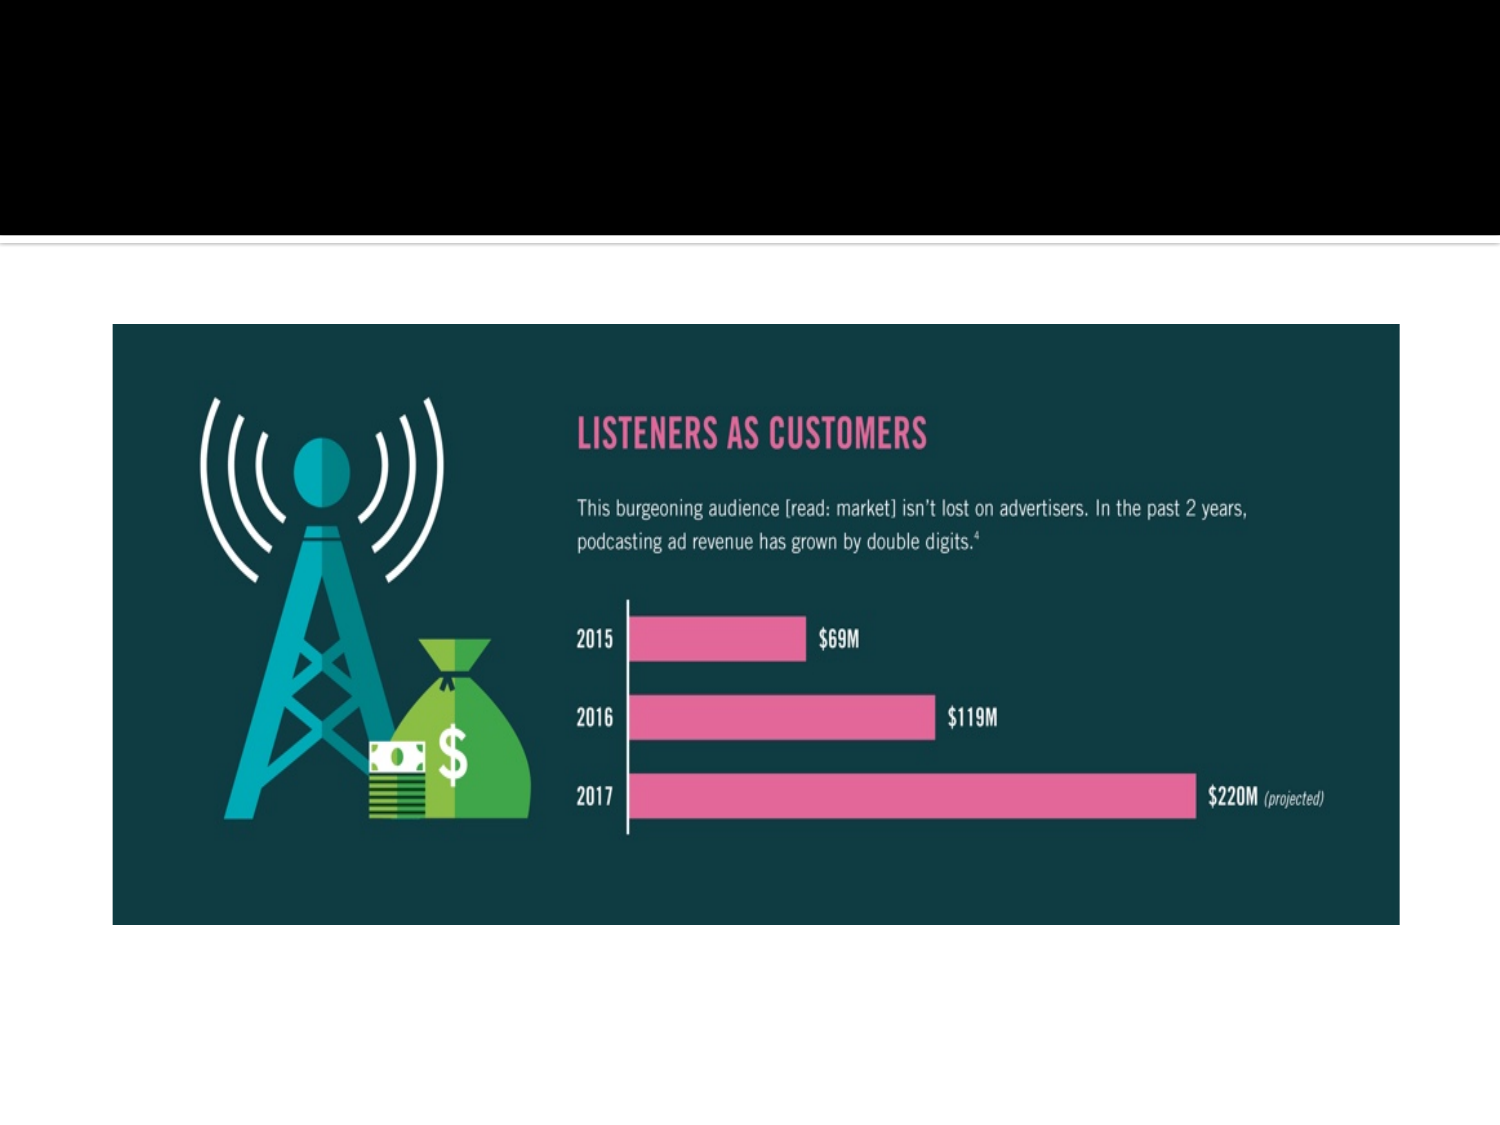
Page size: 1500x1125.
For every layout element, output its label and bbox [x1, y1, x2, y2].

picture [112, 324, 1400, 925]
